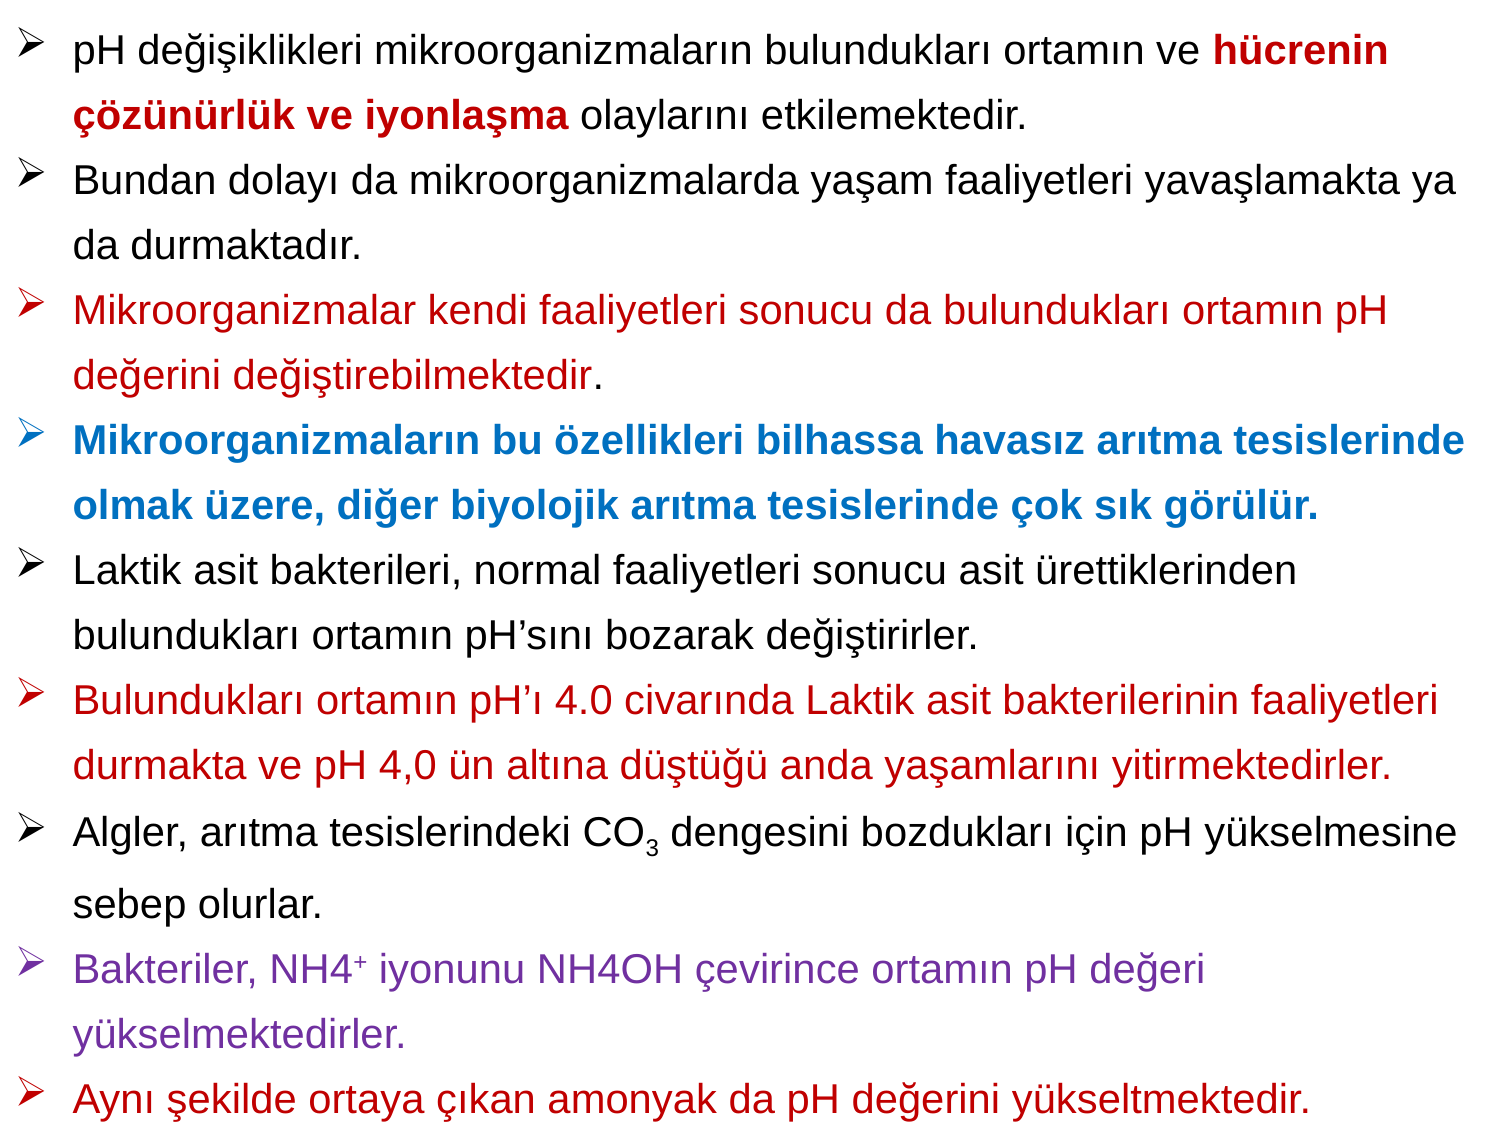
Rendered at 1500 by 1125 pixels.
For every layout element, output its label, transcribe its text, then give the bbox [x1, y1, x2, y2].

text_box pH değişiklikleri mikroorganizmaların bulundukları ortamın ve hücrenin çözünürlük ve iyonlaşma olaylarını etkilemektedir. Bundan dolayı da mikroorganizmalarda yaşam faaliyetleri yavaşlamakta ya da durmaktadır. Mikroorganizmalar kendi faaliyetleri sonucu da bulundukları ortamın pH değerini değiştirebilmektedir. Mikroorganizmaların bu özellikleri bilhassa havasız arıtma tesislerinde olmak üzere, diğer biyolojik arıtma tesislerinde çok sık görülür. Laktik asit bakterileri, normal faaliyetleri sonucu asit ürettiklerinden bulundukları ortamın pH’sını bozarak değiştirirler. Bulundukları ortamın pH’ı 4.0 civarında Laktik asit bakterilerinin faaliyetleri durmakta ve pH 4,0 ün altına düştüğü anda yaşamlarını yitirmektedirler. Algler, arıtma tesislerindeki CO3 dengesini bozdukları için pH yükselmesine sebep olurlar. Bakteriler, NH4+ iyonunu NH4OH çevirince ortamın pH değeri yükselmektedirler. Aynı şekilde ortaya çıkan amonyak da pH değerini yükseltmektedir. [0, 0, 1500, 1125]
